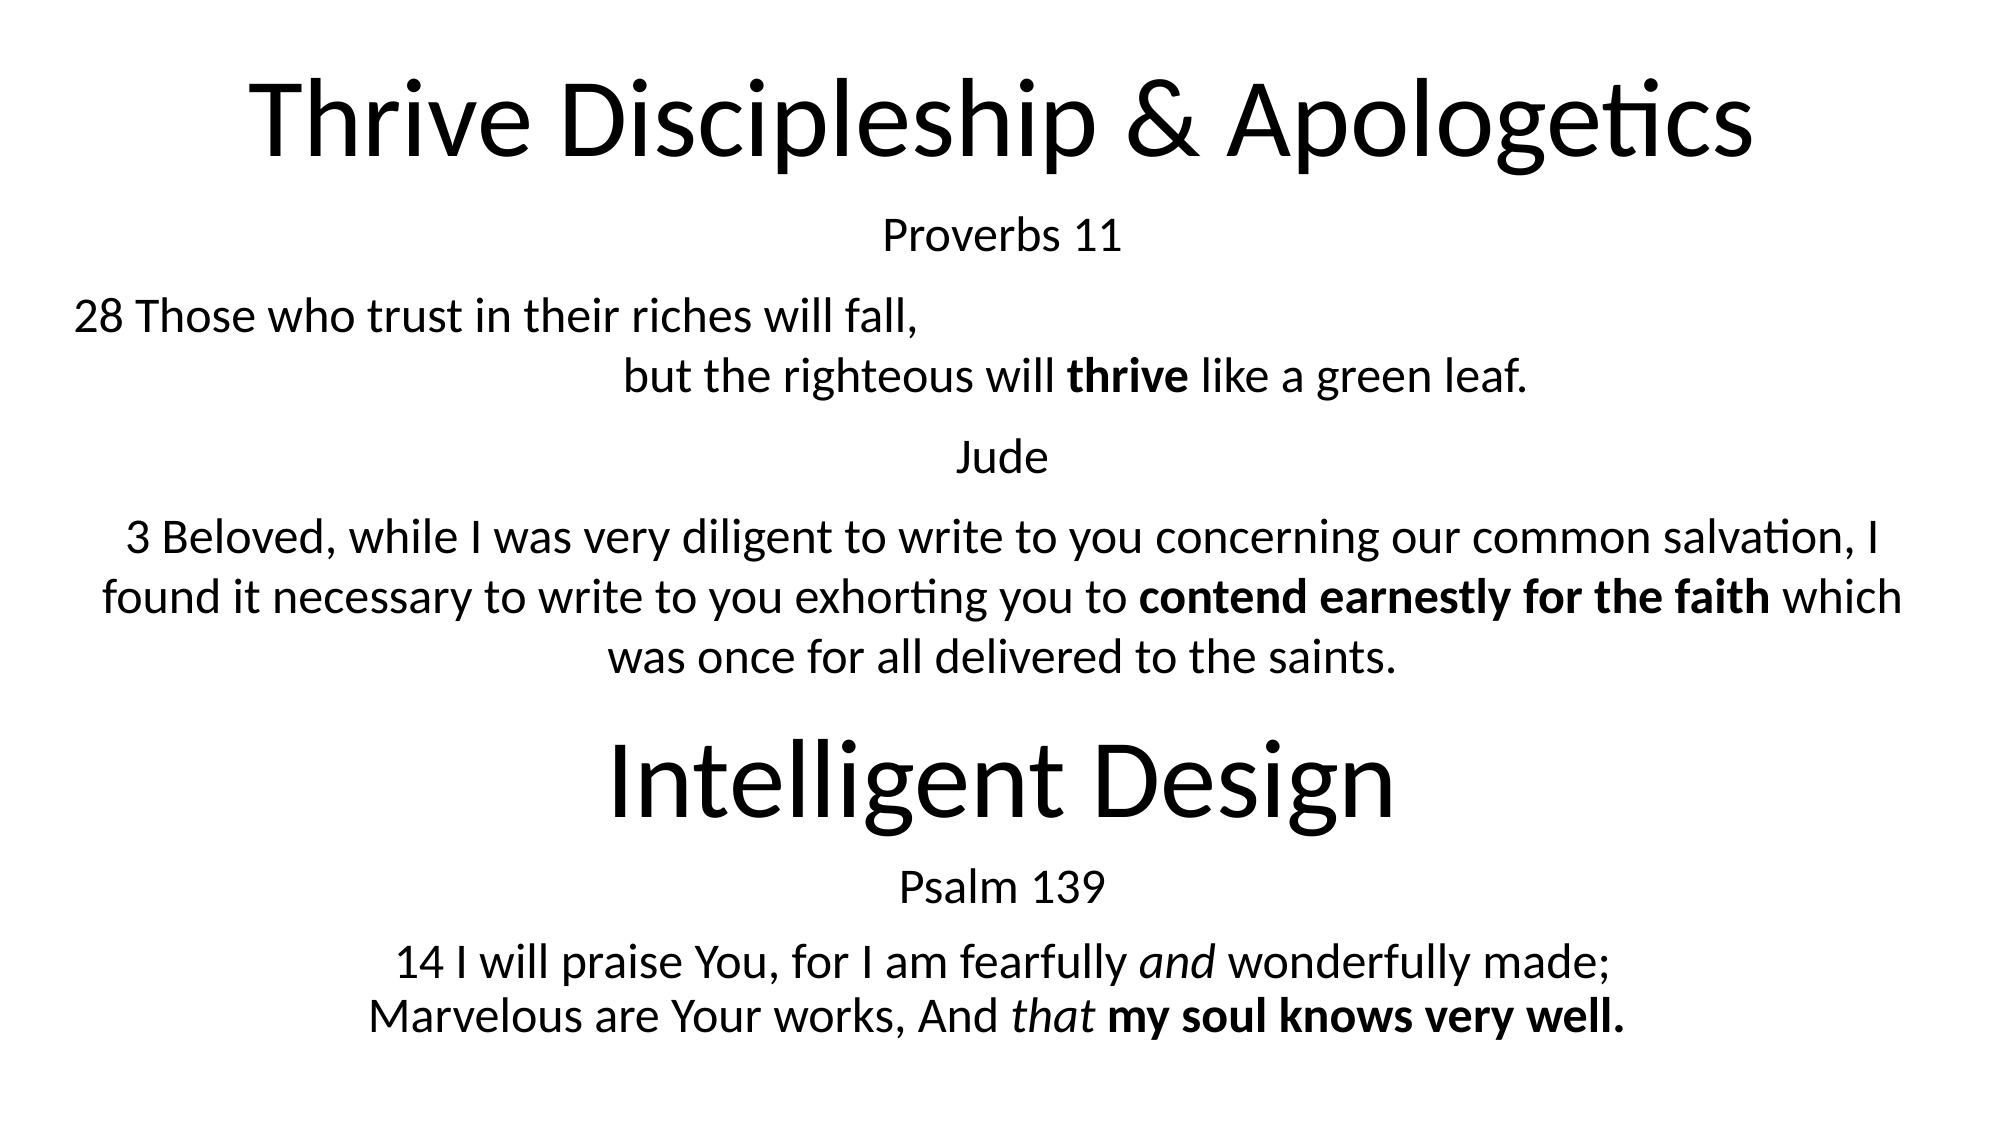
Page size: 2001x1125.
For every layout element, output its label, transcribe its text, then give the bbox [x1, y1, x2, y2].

subtitle Thrive Discipleship & Apologetics Proverbs 11 28 Those who trust in their riches will fall, but the righteous will thrive like a green leaf. Jude 3 Beloved, while I was very diligent to write to you concerning our common salvation, I found it necessary to write to you exhorting you to contend earnestly for the faith which was once for all delivered to the saints. Intelligent Design Psalm 139 14 I will praise You, for I am fearfully and wonderfully made; Marvelous are Your works, And that my soul knows very well. [52, 51, 1953, 1082]
